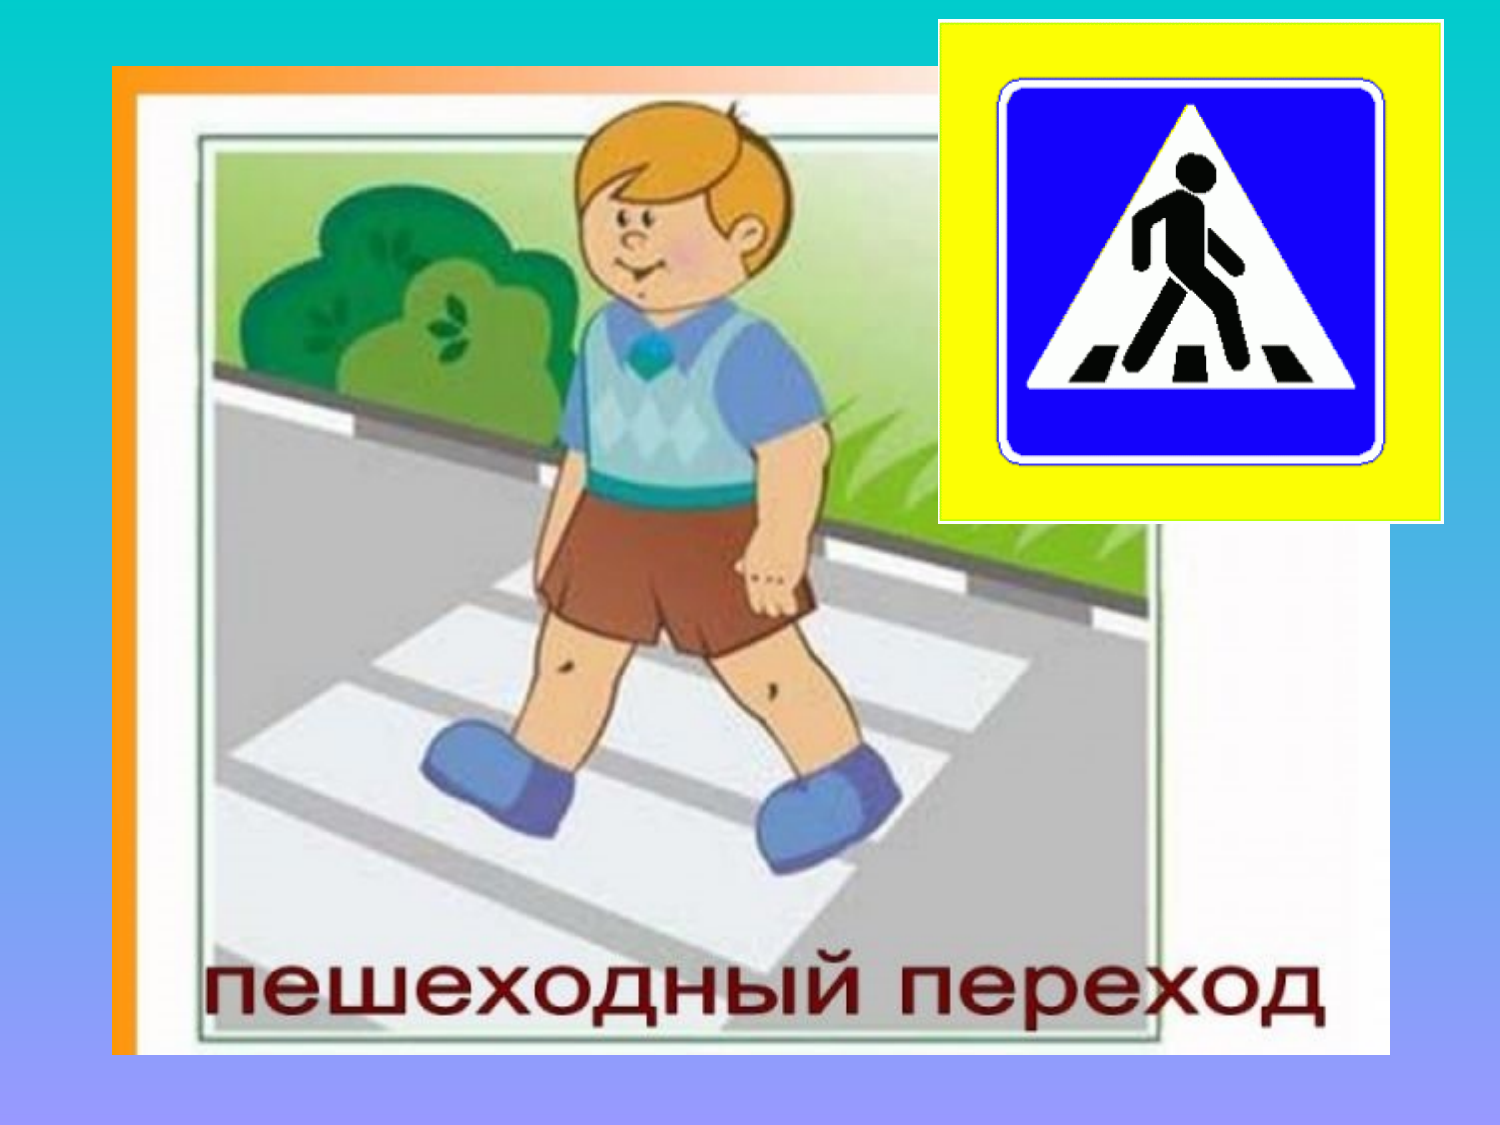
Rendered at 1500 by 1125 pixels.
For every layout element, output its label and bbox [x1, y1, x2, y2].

picture [111, 18, 1444, 1056]
